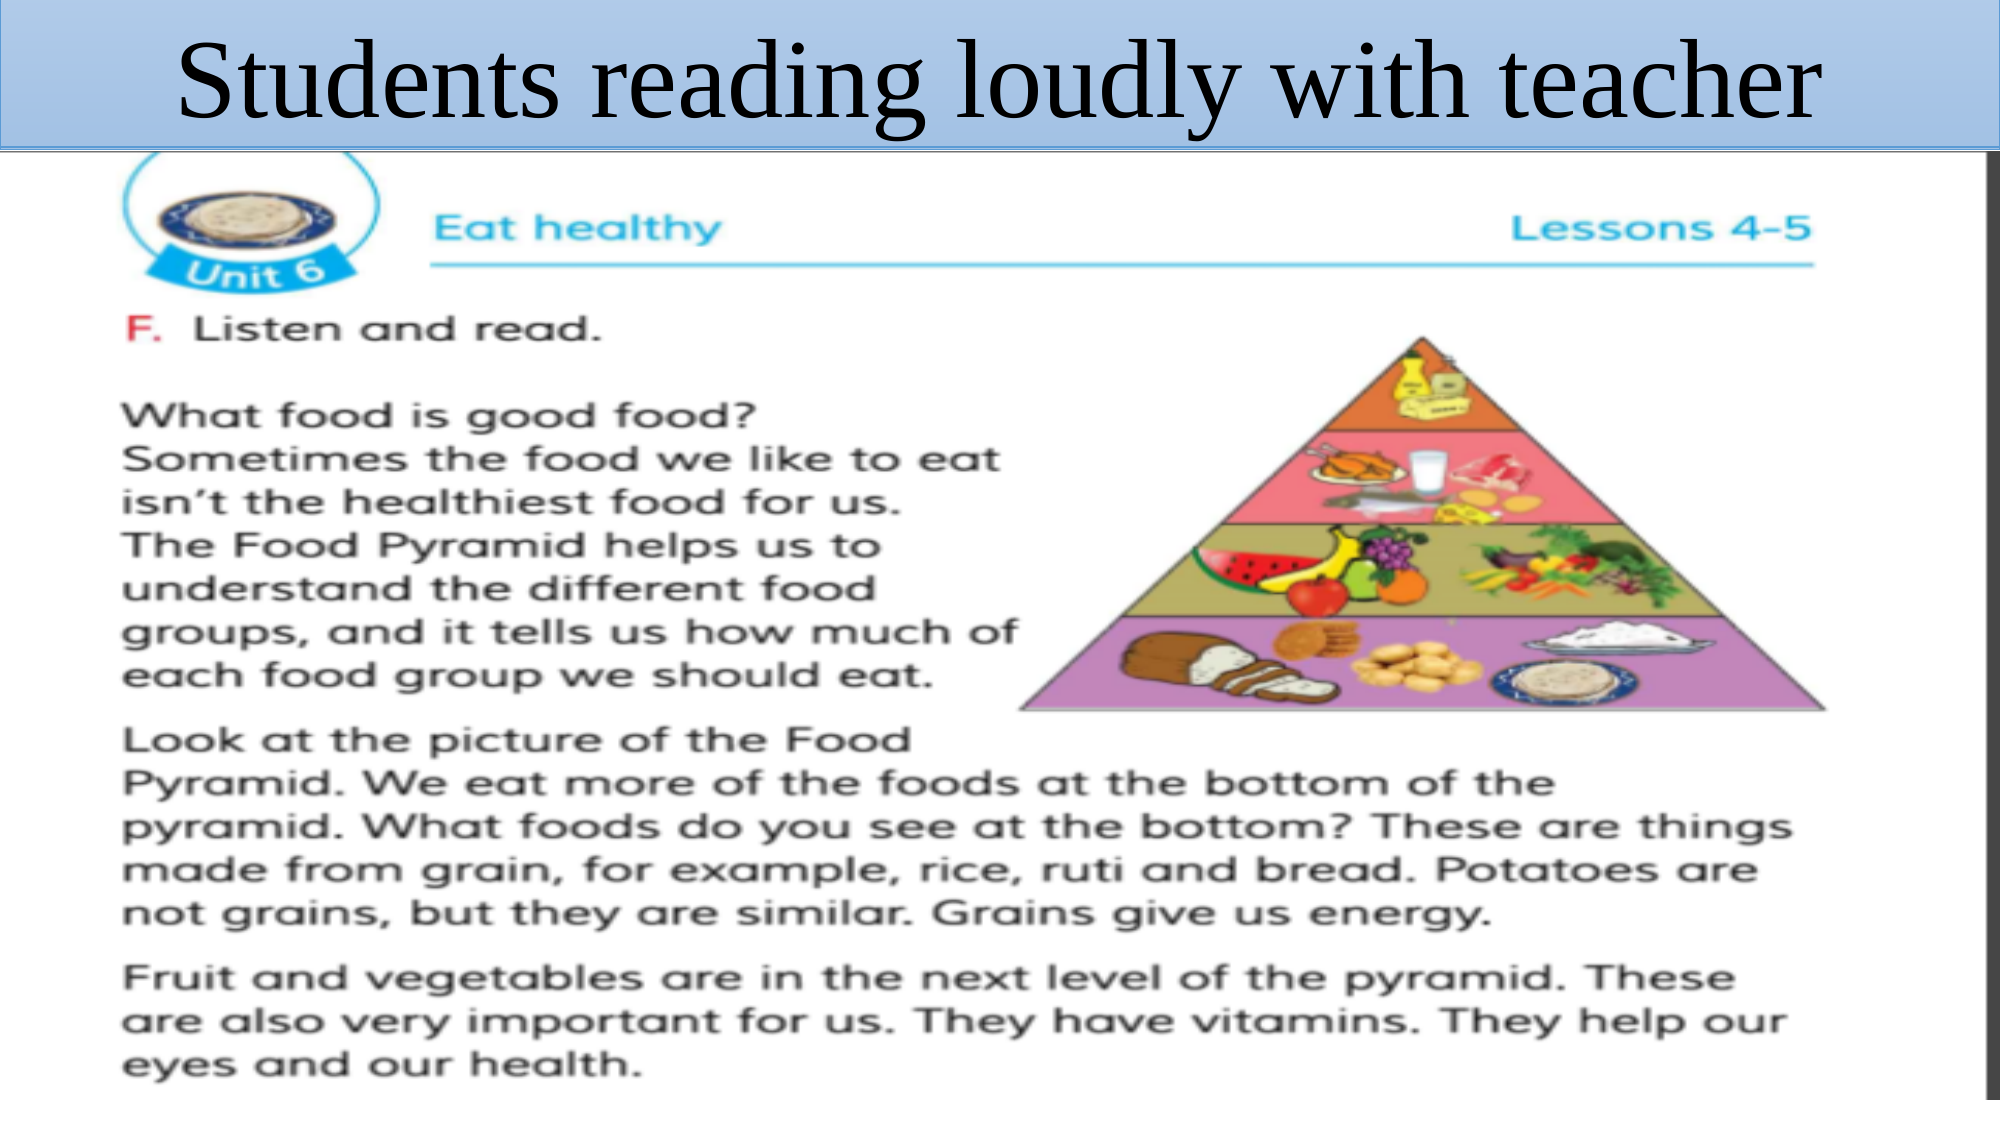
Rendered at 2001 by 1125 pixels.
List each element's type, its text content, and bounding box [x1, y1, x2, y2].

picture [0, 151, 2000, 1100]
text_box Students reading loudly with teacher [0, 0, 2000, 148]
